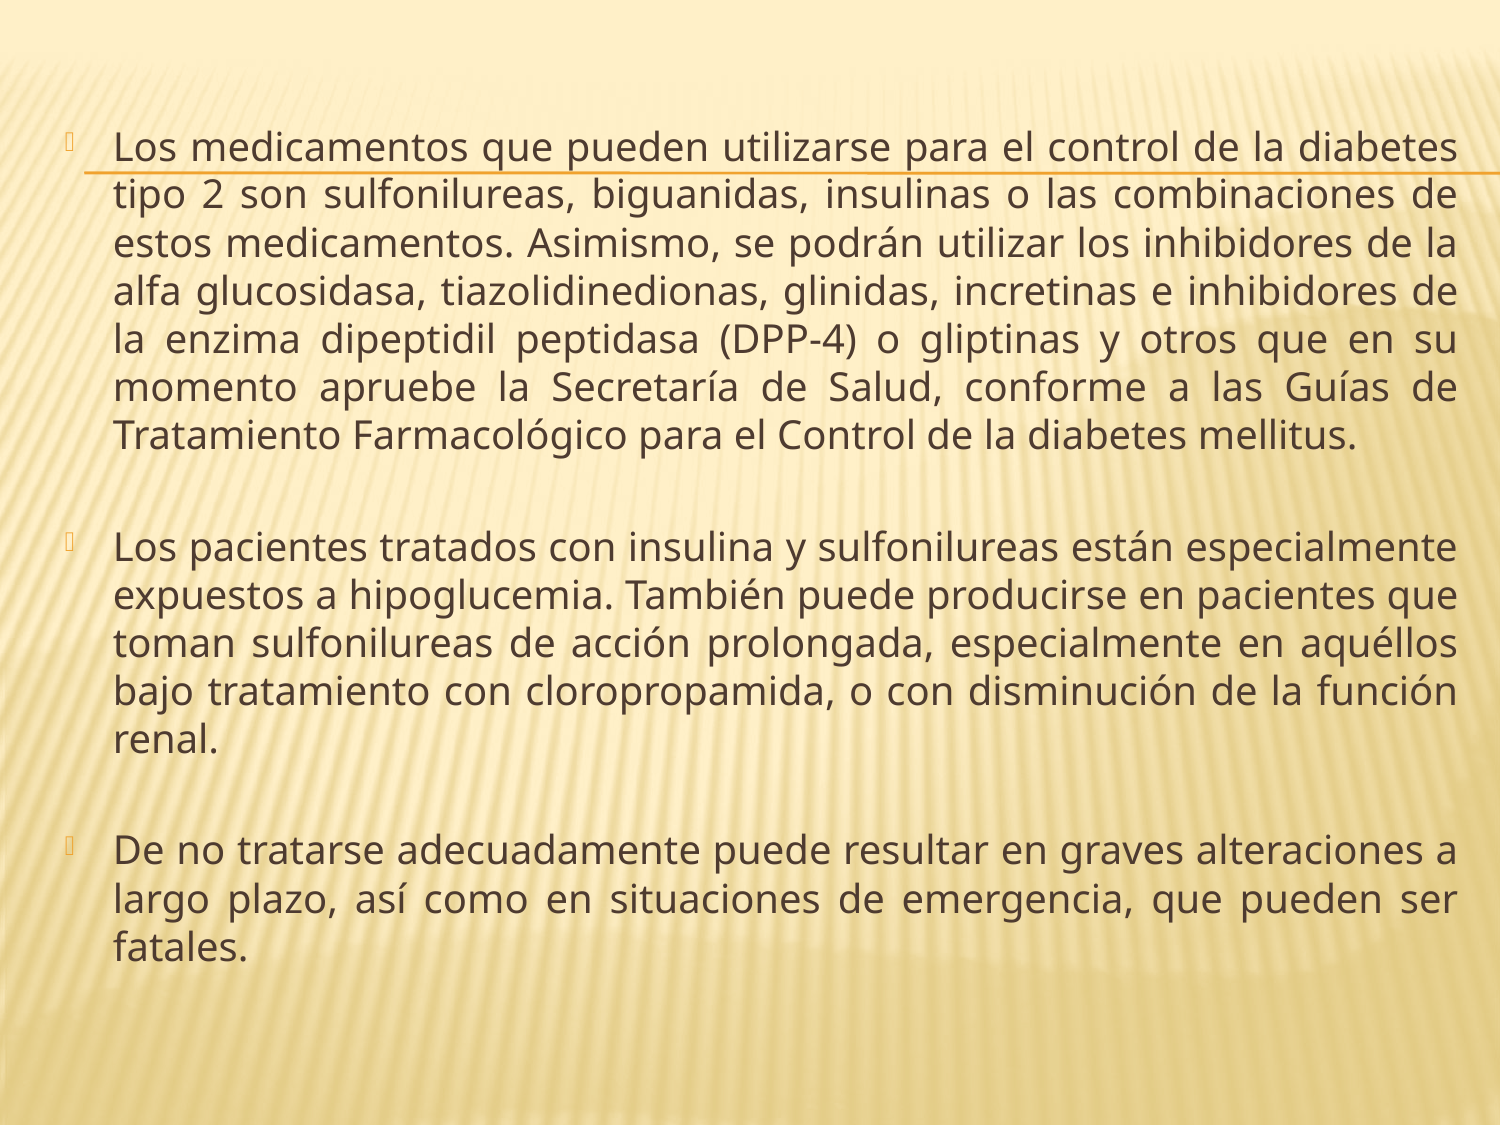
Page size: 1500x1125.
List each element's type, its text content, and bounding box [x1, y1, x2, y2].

list Los medicamentos que pueden utilizarse para el control de la diabetes tipo 2 son sulfonilureas, biguanidas, insulinas o las combinaciones de estos medicamentos. Asimismo, se podrán utilizar los inhibidores de la alfa glucosidasa, tiazolidinedionas, glinidas, incretinas e inhibidores de la enzima dipeptidil peptidasa (DPP-4) o gliptinas y otros que en su momento apruebe la Secretaría de Salud, conforme a las Guías de Tratamiento Farmacológico para el Control de la diabetes mellitus. Los pacientes tratados con insulina y sulfonilureas están especialmente expuestos a hipoglucemia. También puede producirse en pacientes que toman sulfonilureas de acción prolongada, especialmente en aquéllos bajo tratamiento con cloropropamida, o con disminución de la función renal. De no tratarse adecuadamente puede resultar en graves alteraciones a largo plazo, así como en situaciones de emergencia, que pueden ser fatales. [50, 113, 1475, 998]
